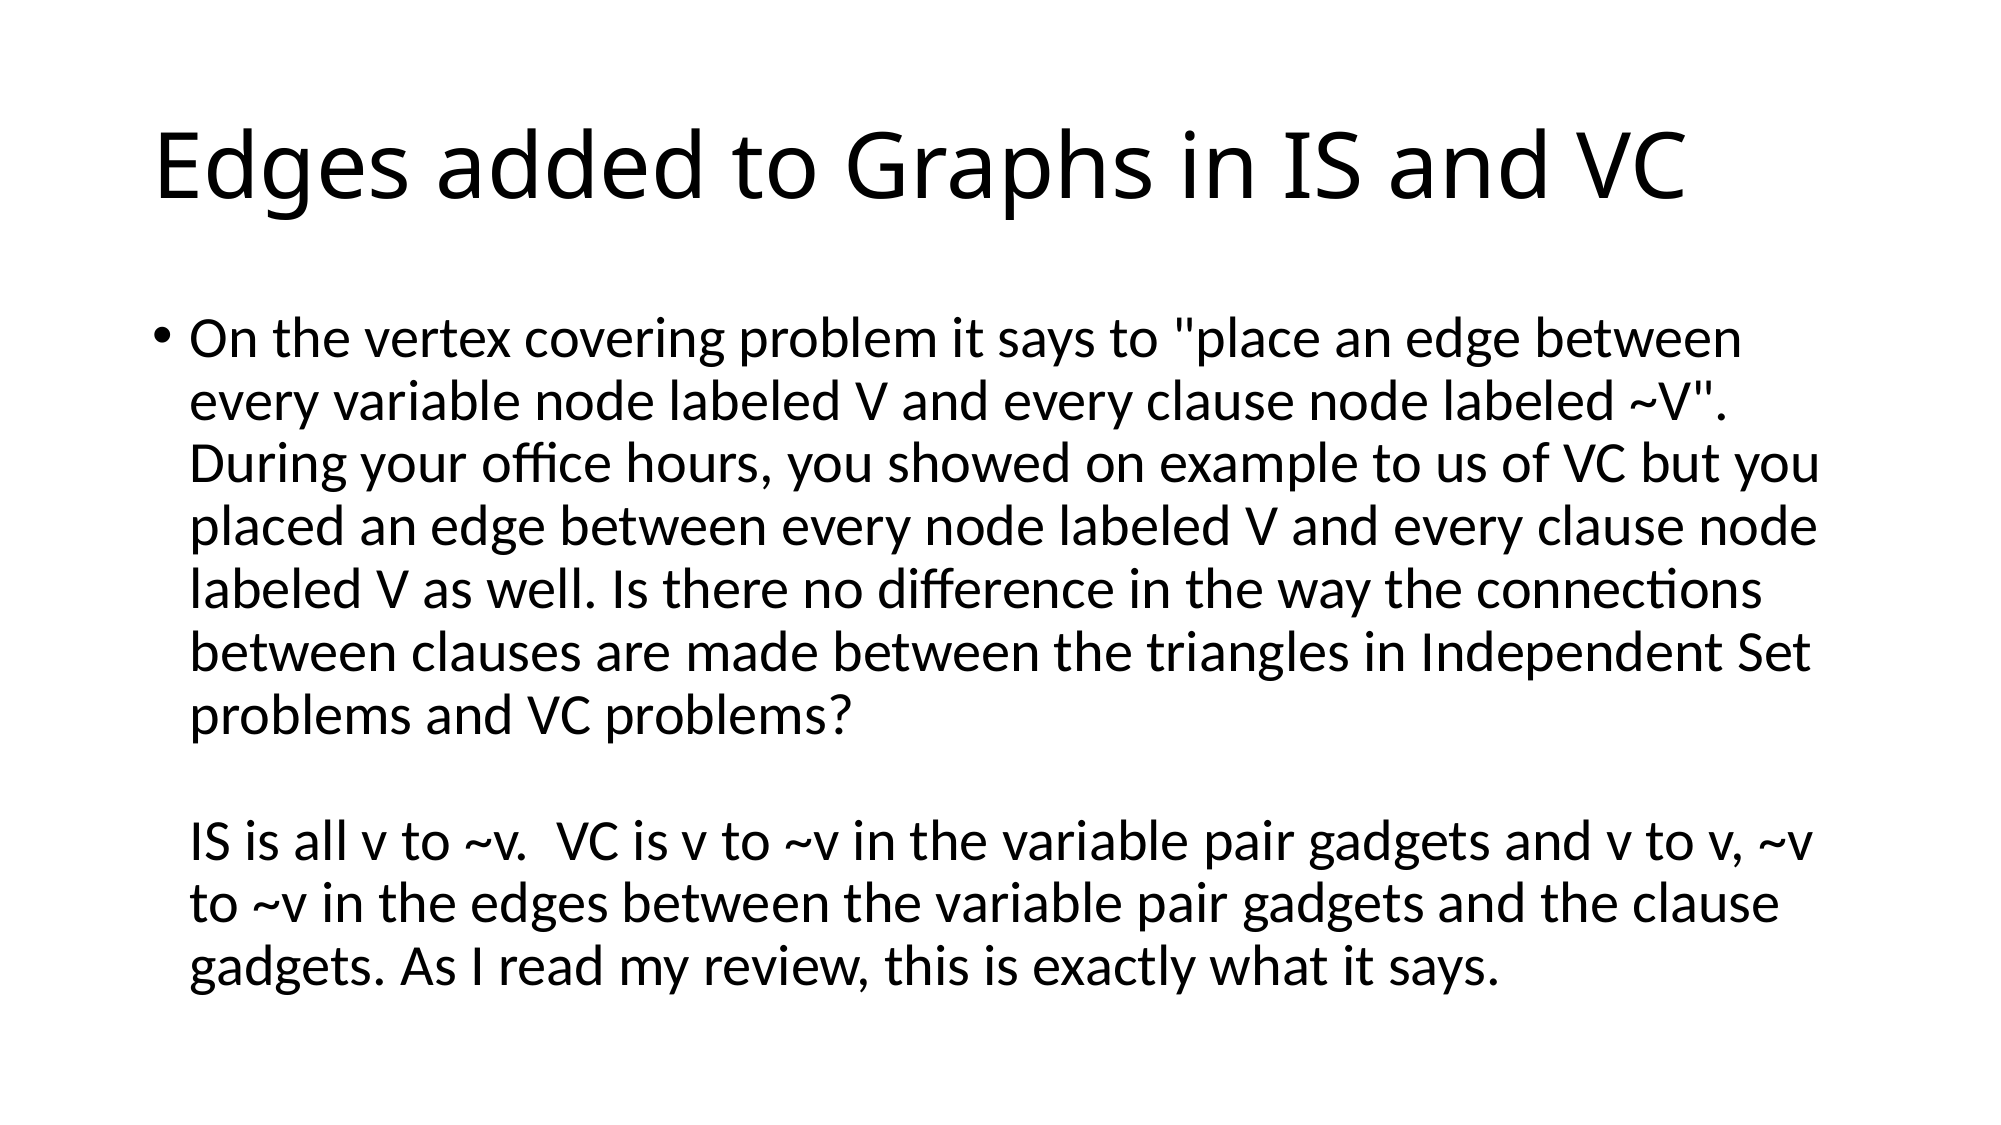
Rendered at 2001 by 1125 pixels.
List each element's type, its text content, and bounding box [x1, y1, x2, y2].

title Edges added to Graphs in IS and VC [137, 59, 1863, 278]
list On the vertex covering problem it says to "place an edge between every variable node labeled V and every clause node labeled ~V". During your office hours, you showed on example to us of VC but you placed an edge between every node labeled V and every clause node labeled V as well. Is there no difference in the way the connections between clauses are made between the triangles in Independent Set problems and VC problems? IS is all v to ~v. VC is v to ~v in the variable pair gadgets and v to v, ~v to ~v in the edges between the variable pair gadgets and the clause gadgets. As I read my review, this is exactly what it says. [137, 299, 1863, 1014]
